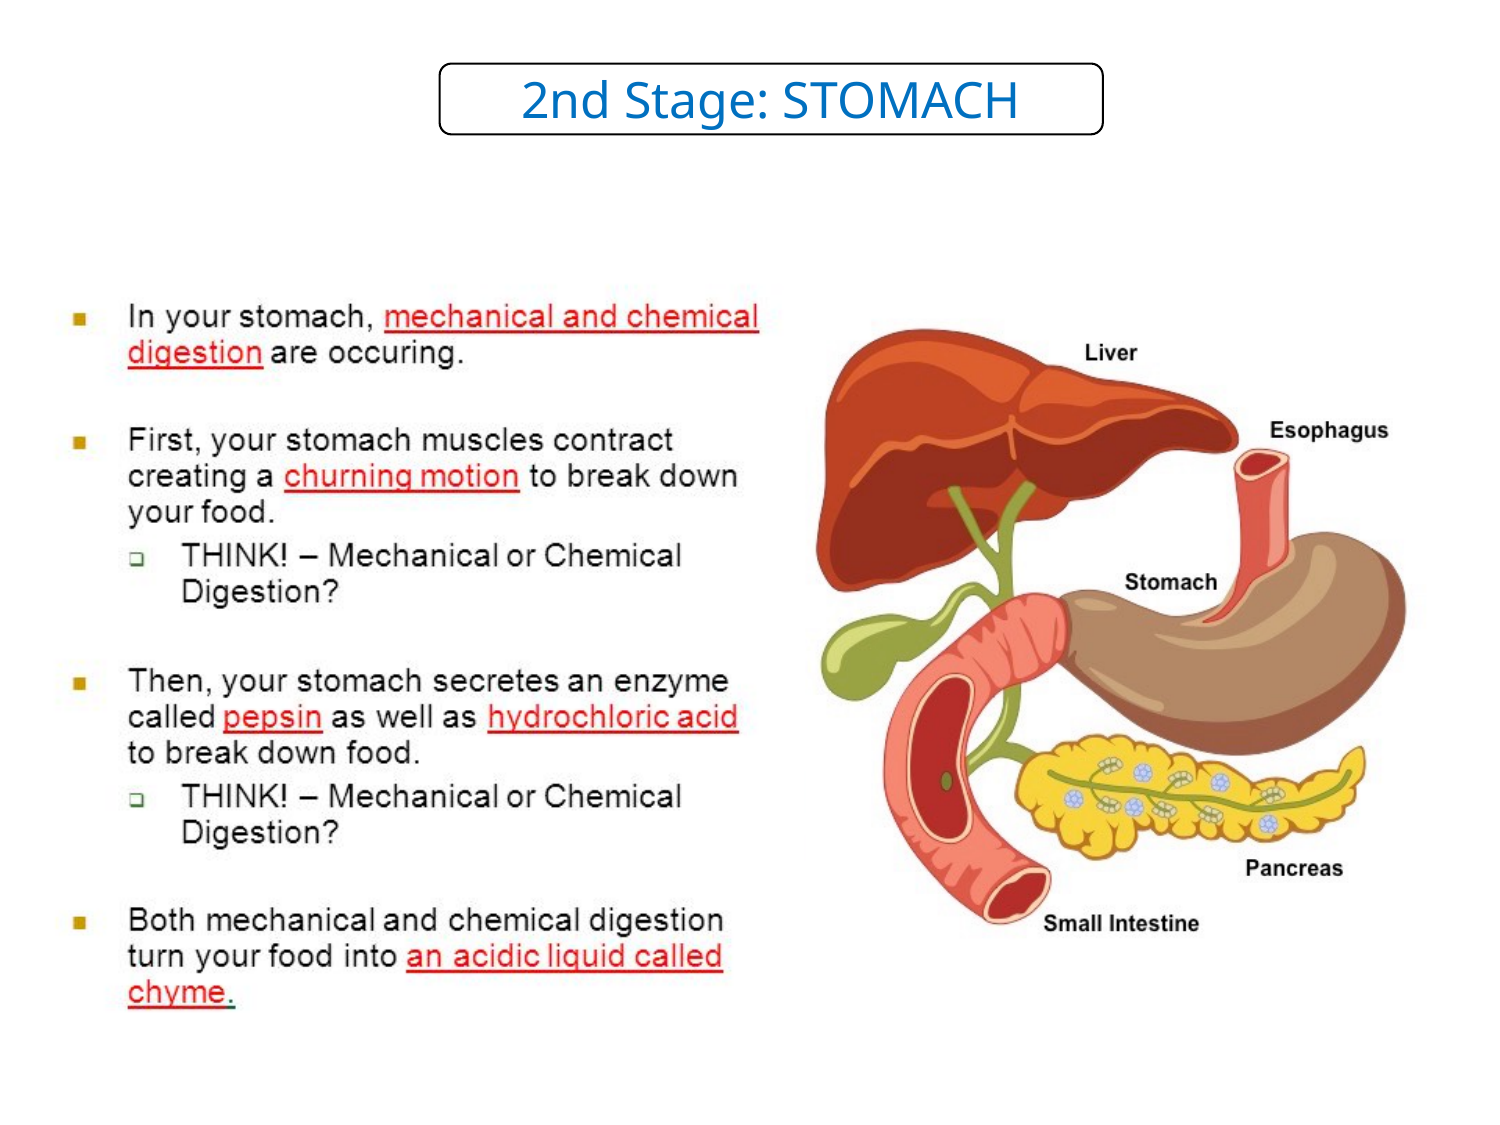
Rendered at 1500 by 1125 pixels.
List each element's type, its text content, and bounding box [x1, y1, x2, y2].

text_box 2nd Stage: STOMACH [438, 62, 1104, 136]
picture [43, 224, 1448, 1044]
